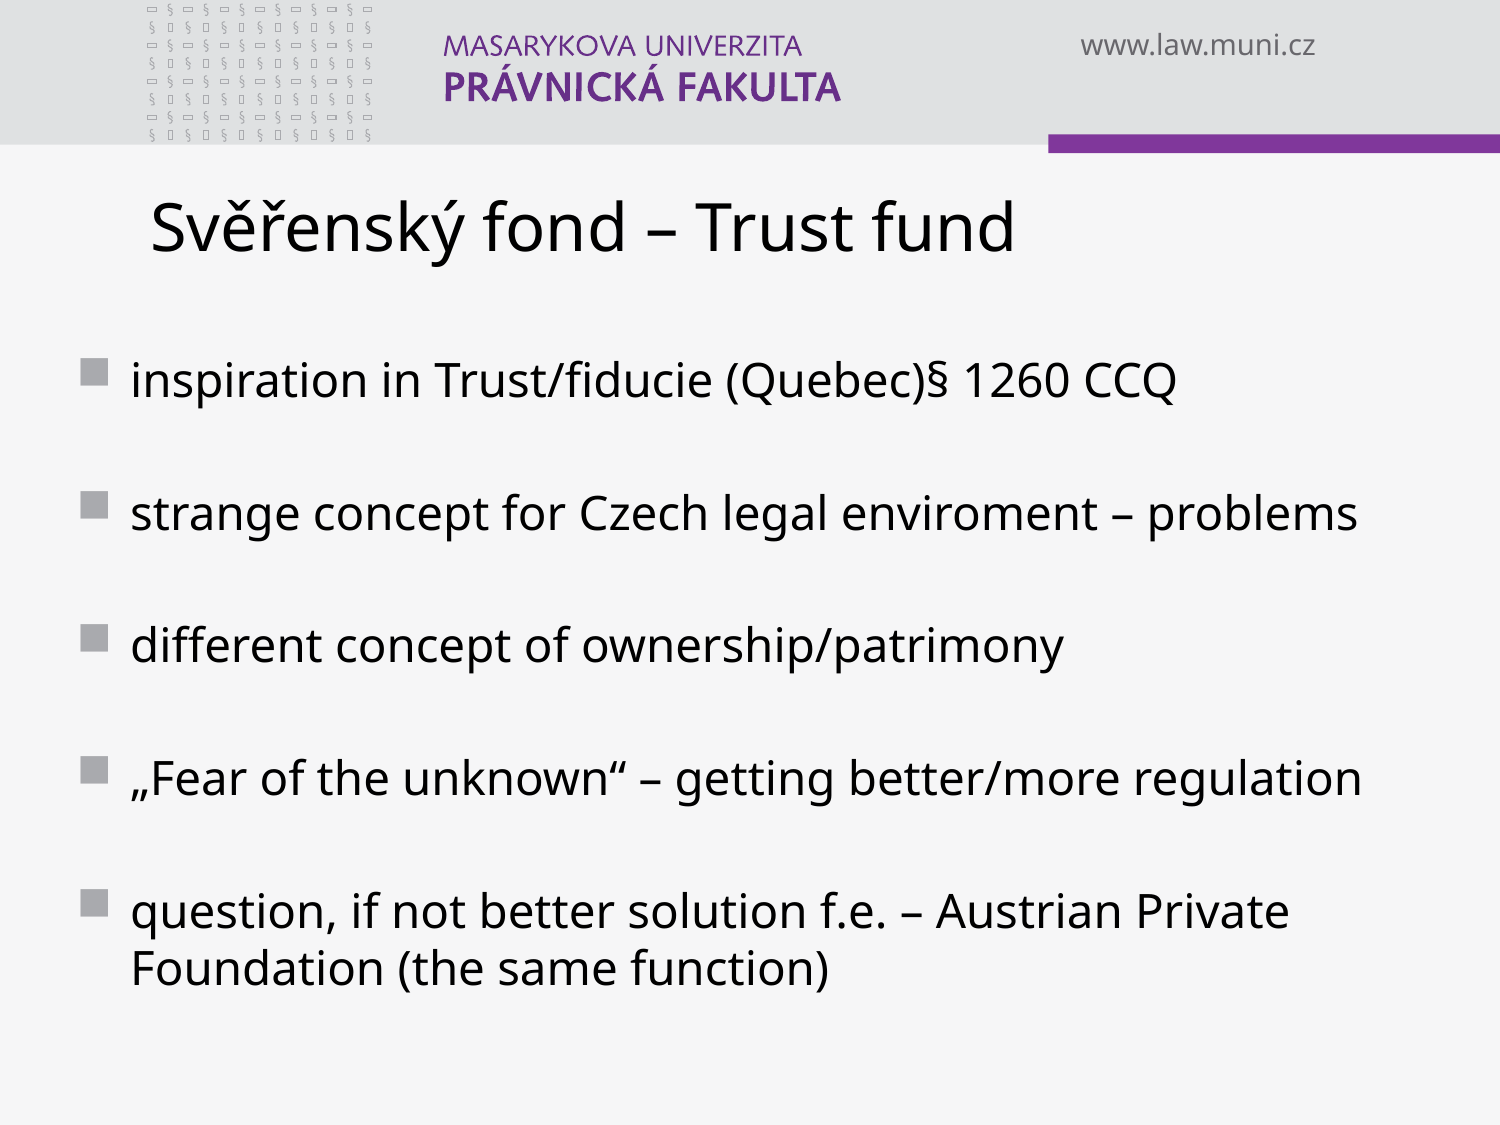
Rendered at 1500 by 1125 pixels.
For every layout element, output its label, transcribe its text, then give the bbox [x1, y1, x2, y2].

title Svěřenský fond – Trust fund [150, 184, 1425, 268]
list inspiration in Trust/fiducie (Quebec)§ 1260 CCQ strange concept for Czech legal enviroment – problems different concept of ownership/patrimony „Fear of the unknown“ – getting better/more regulation question, if not better solution f.e. – Austrian Private Foundation (the same function) [76, 349, 1411, 1006]
